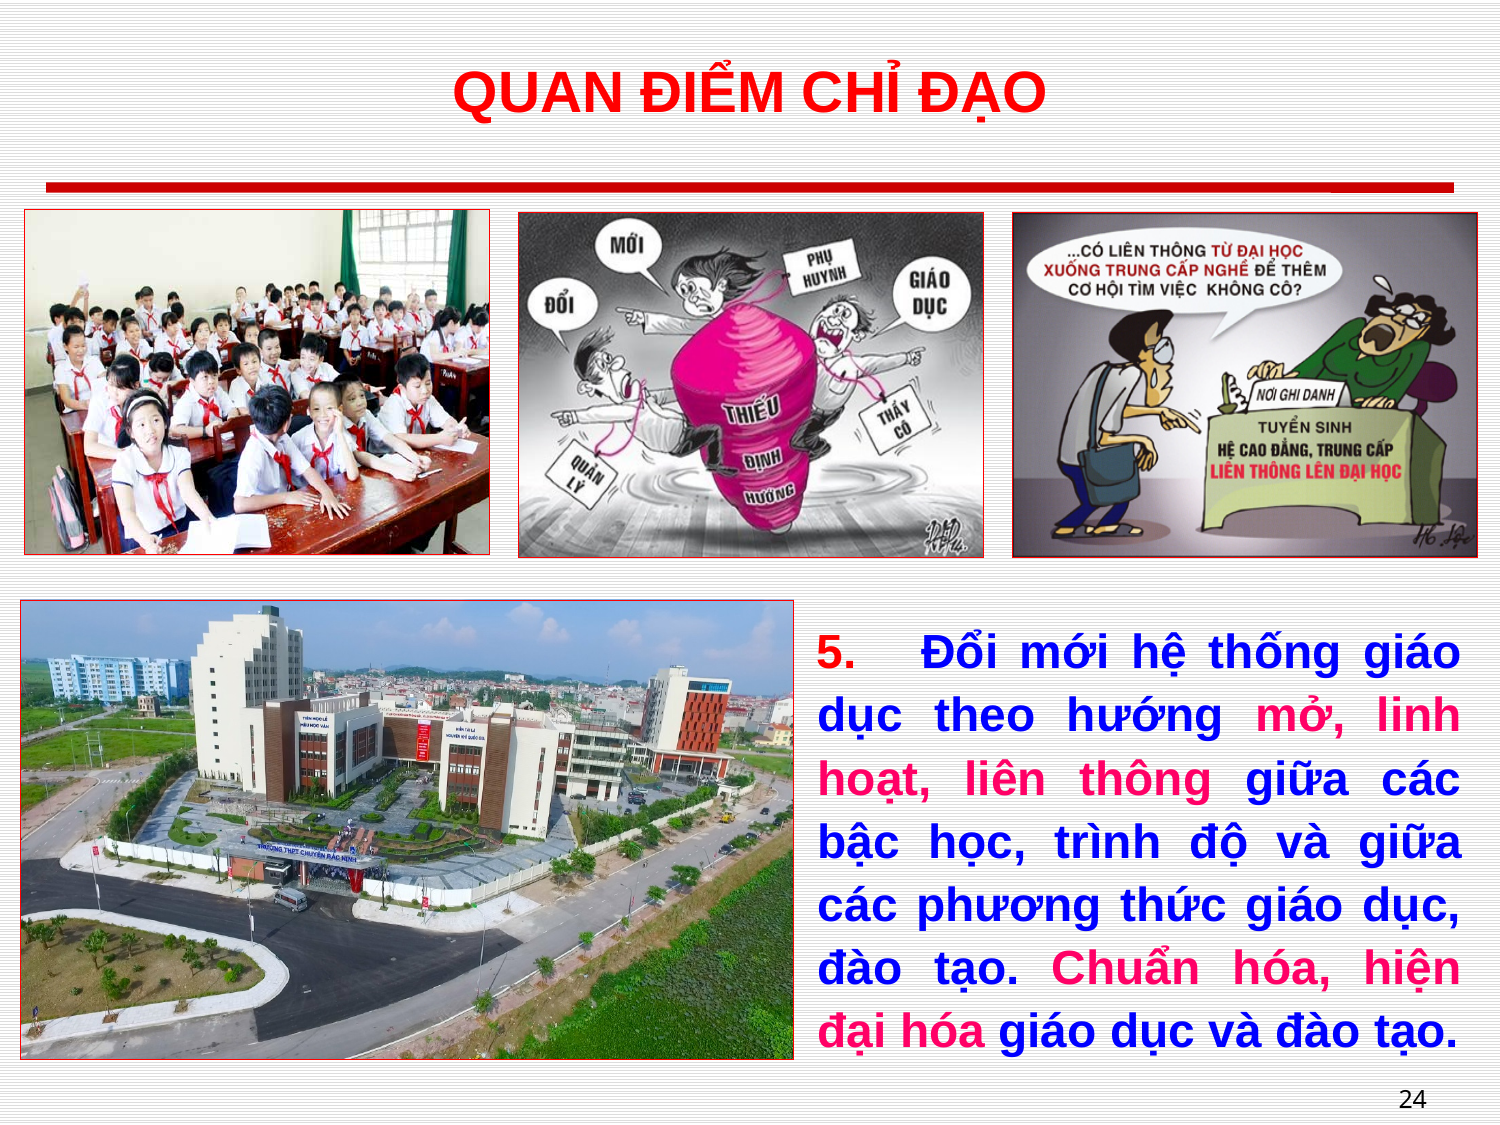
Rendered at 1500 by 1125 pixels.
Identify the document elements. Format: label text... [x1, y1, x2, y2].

picture [24, 209, 491, 556]
picture [20, 599, 795, 1061]
title QUAN ĐIỂM CHỈ ĐẠO [94, 24, 1407, 150]
picture [1012, 212, 1478, 558]
picture [518, 212, 984, 558]
text_box Đổi mới hệ thống giáo dục theo hướng mở, linh hoạt, liên thông giữa các bậc học, trình độ và giữa các phương thức giáo dục, đào tạo. Chuẩn hóa, hiện đại hóa giáo dục và đào tạo. [802, 599, 1477, 1063]
